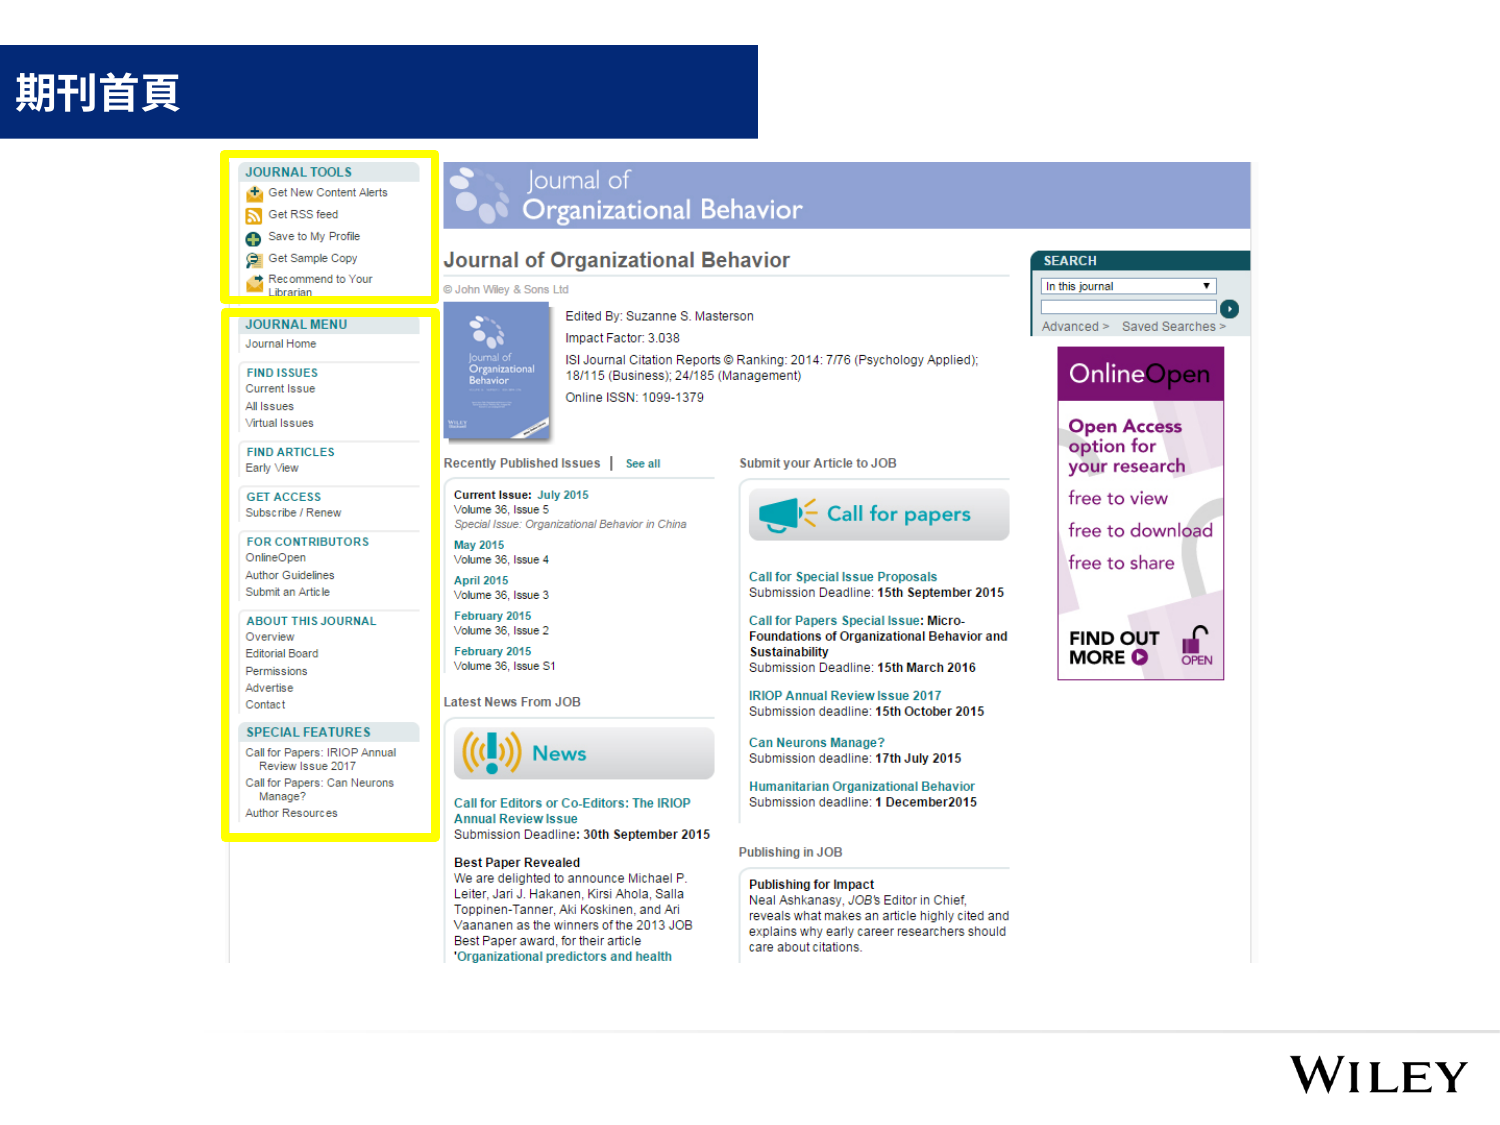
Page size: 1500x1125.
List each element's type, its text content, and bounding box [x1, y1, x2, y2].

picture [224, 162, 1259, 963]
picture [0, 1030, 1500, 1125]
text_box 期刊首頁 [0, 45, 758, 139]
text_box [222, 152, 437, 162]
